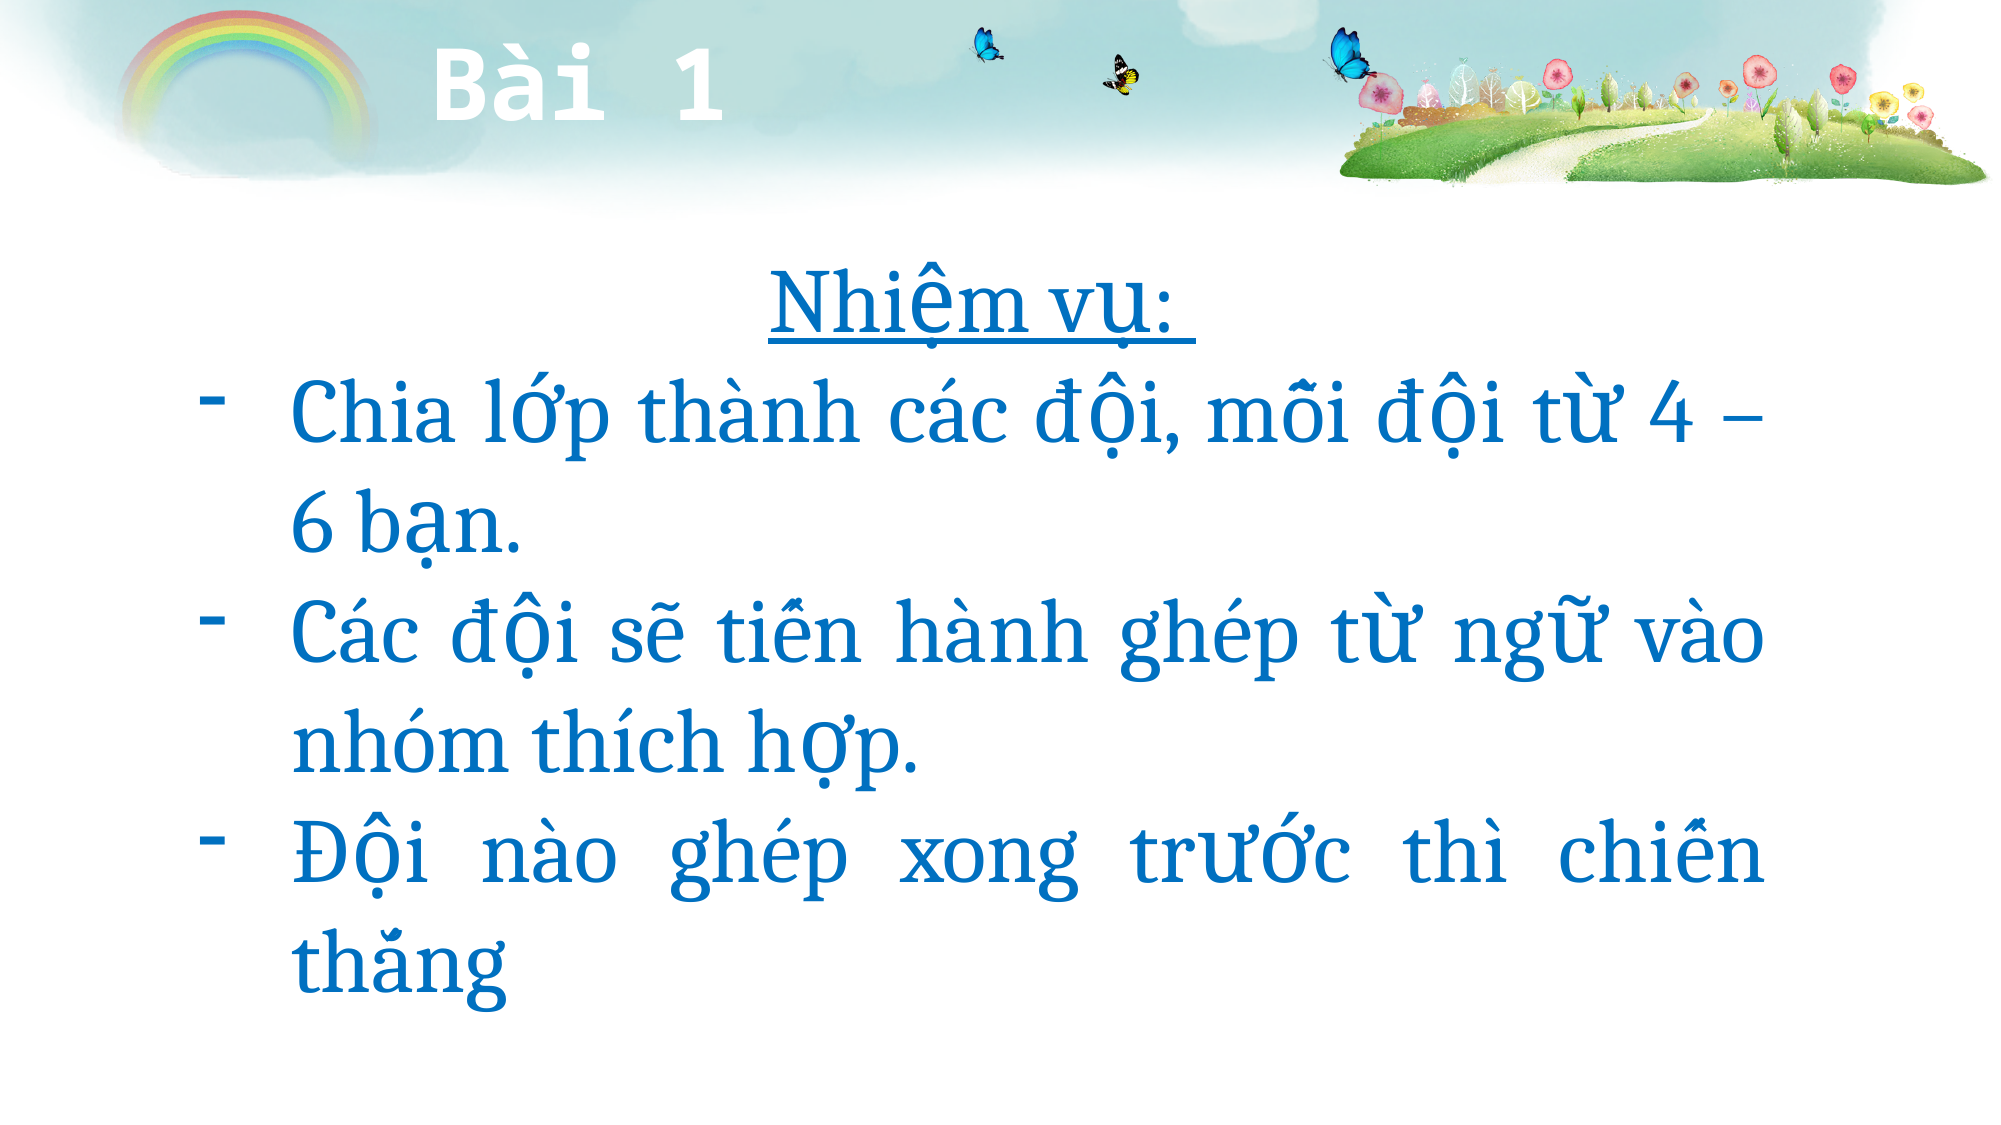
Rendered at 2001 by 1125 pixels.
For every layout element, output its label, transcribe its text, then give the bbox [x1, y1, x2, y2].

picture [0, 0, 2001, 225]
text_box Nhiệm vụ: Chia lớp thành các đội, mỗi đội từ 4 – 6 bạn. Các đội sẽ tiến hành ghép từ ngữ vào nhóm thích hợp. Đội nào ghép xong trước thì chiến thắng [182, 233, 1782, 1018]
